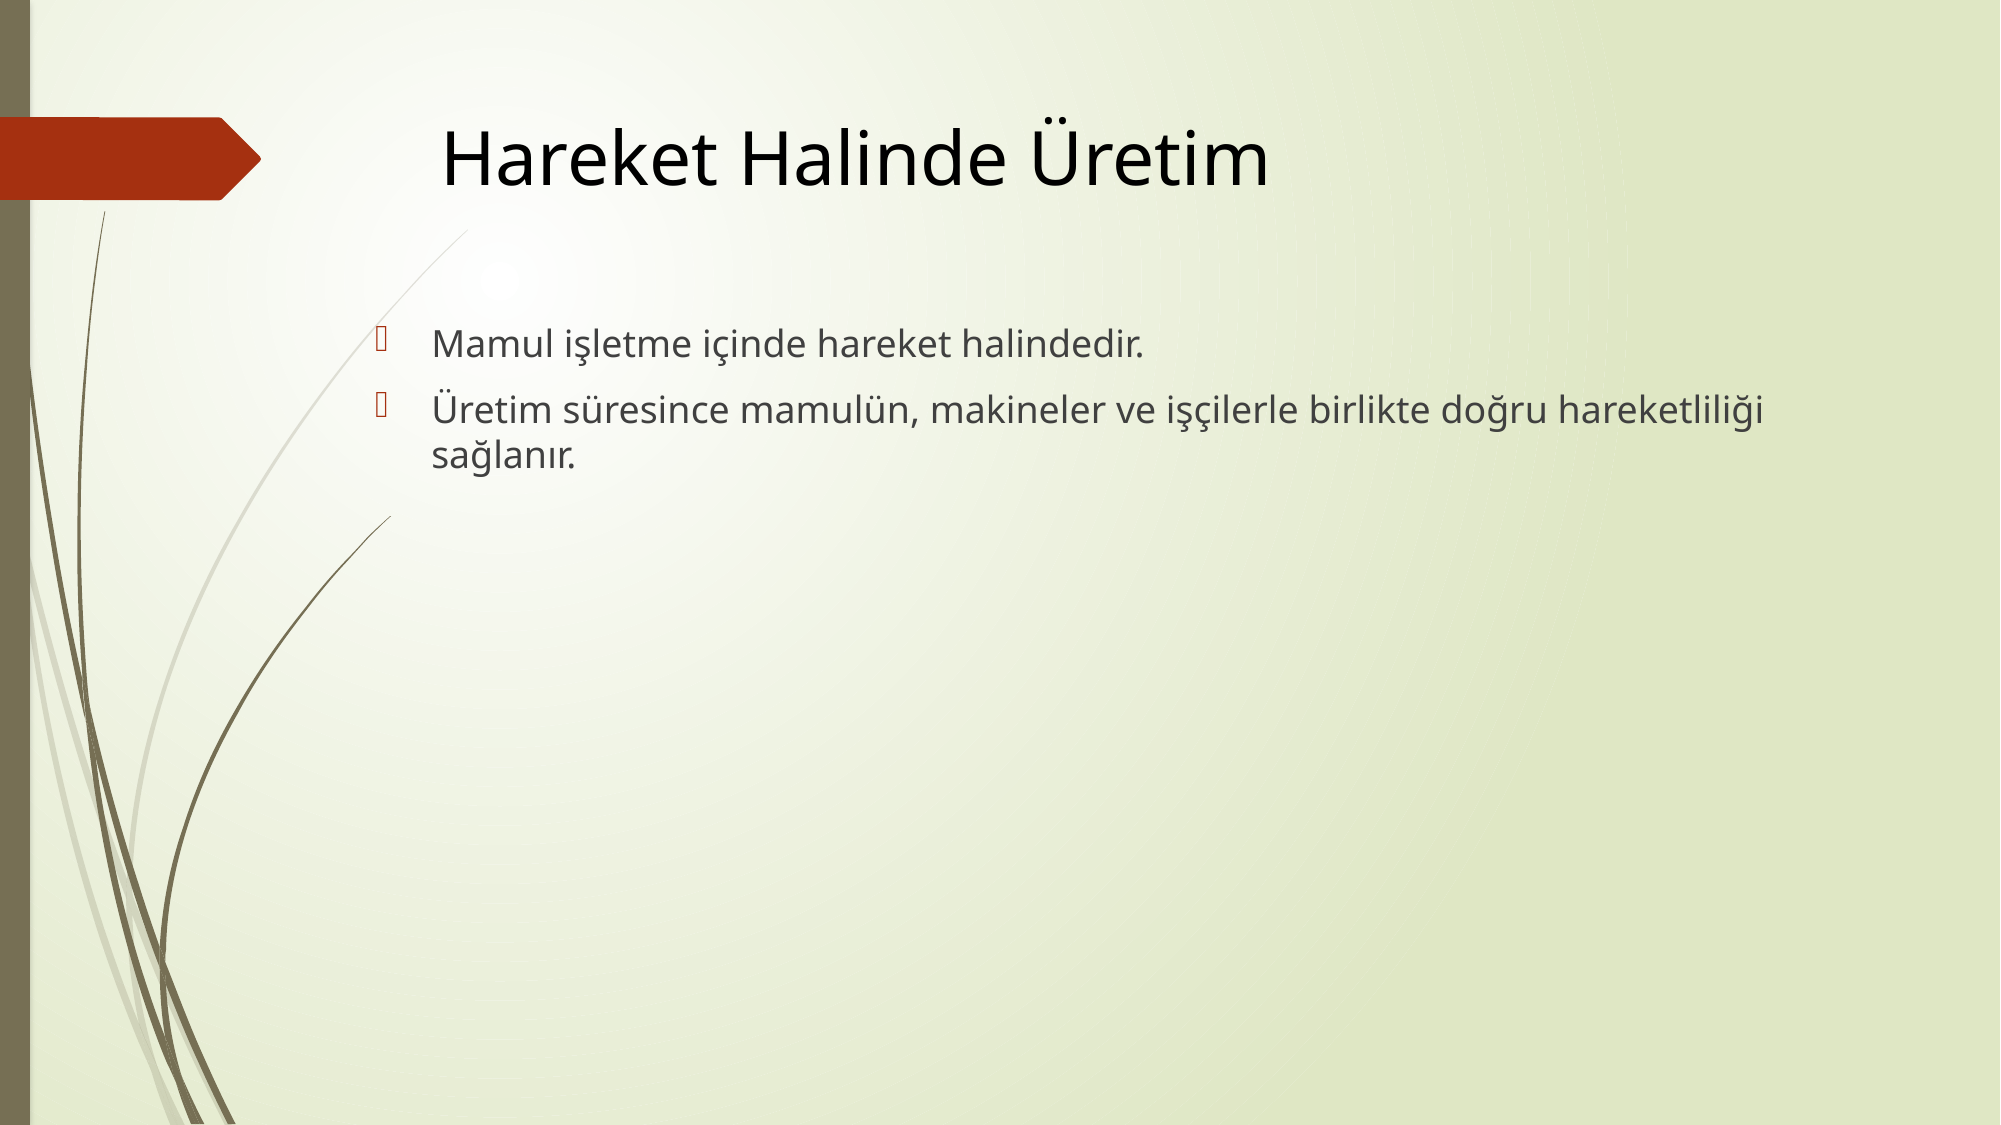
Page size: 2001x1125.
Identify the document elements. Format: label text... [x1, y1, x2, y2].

list Mamul işletme içinde hareket halindedir. Üretim süresince mamulün, makineler ve işçilerle birlikte doğru hareketliliği sağlanır. [360, 312, 1888, 970]
title Hareket Halinde Üretim [425, 102, 1888, 312]
